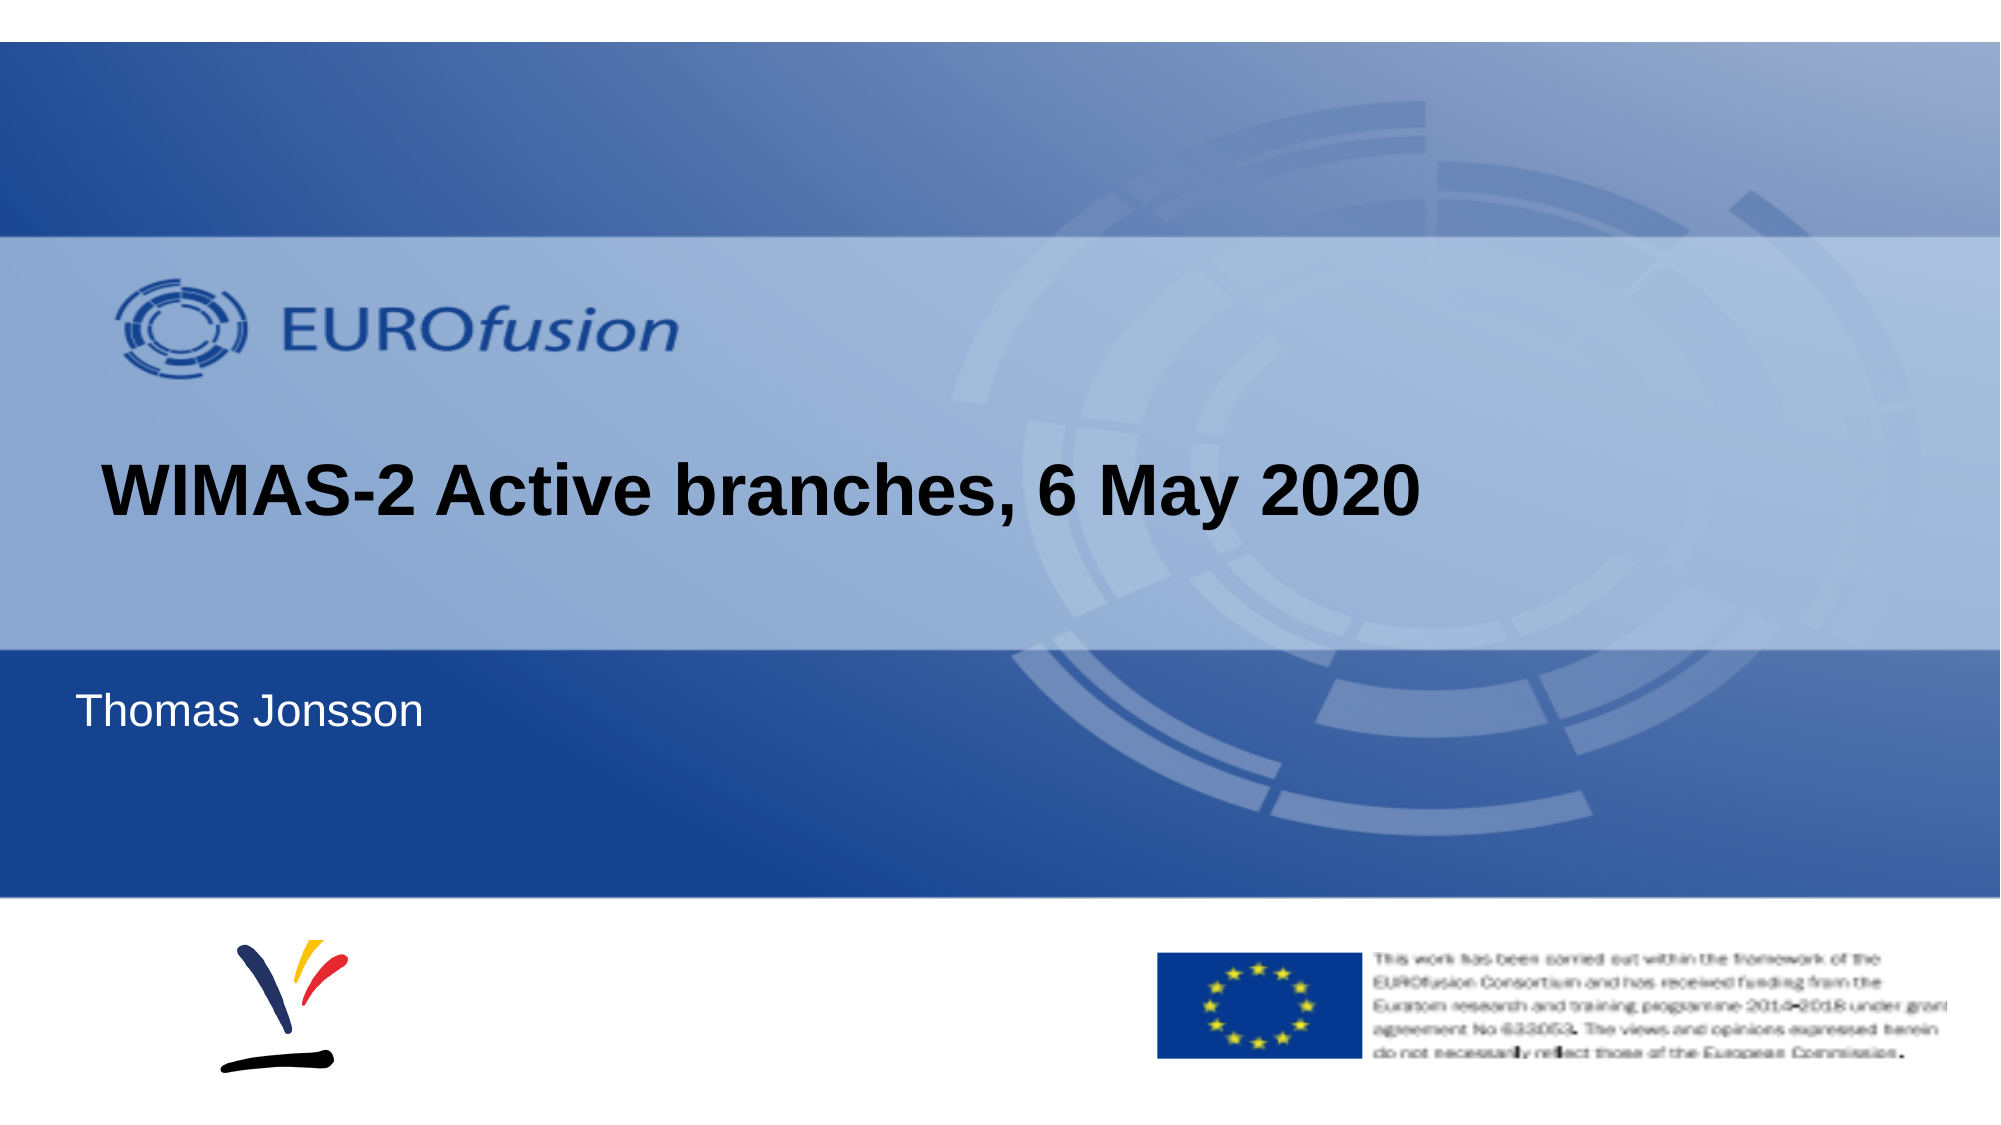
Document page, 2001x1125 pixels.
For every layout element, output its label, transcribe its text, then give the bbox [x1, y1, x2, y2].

subtitle Thomas Jonsson [60, 679, 1968, 868]
title WIMAS-2 Active branches, 6 May 2020 [86, 385, 1945, 598]
picture [0, 42, 2000, 1096]
